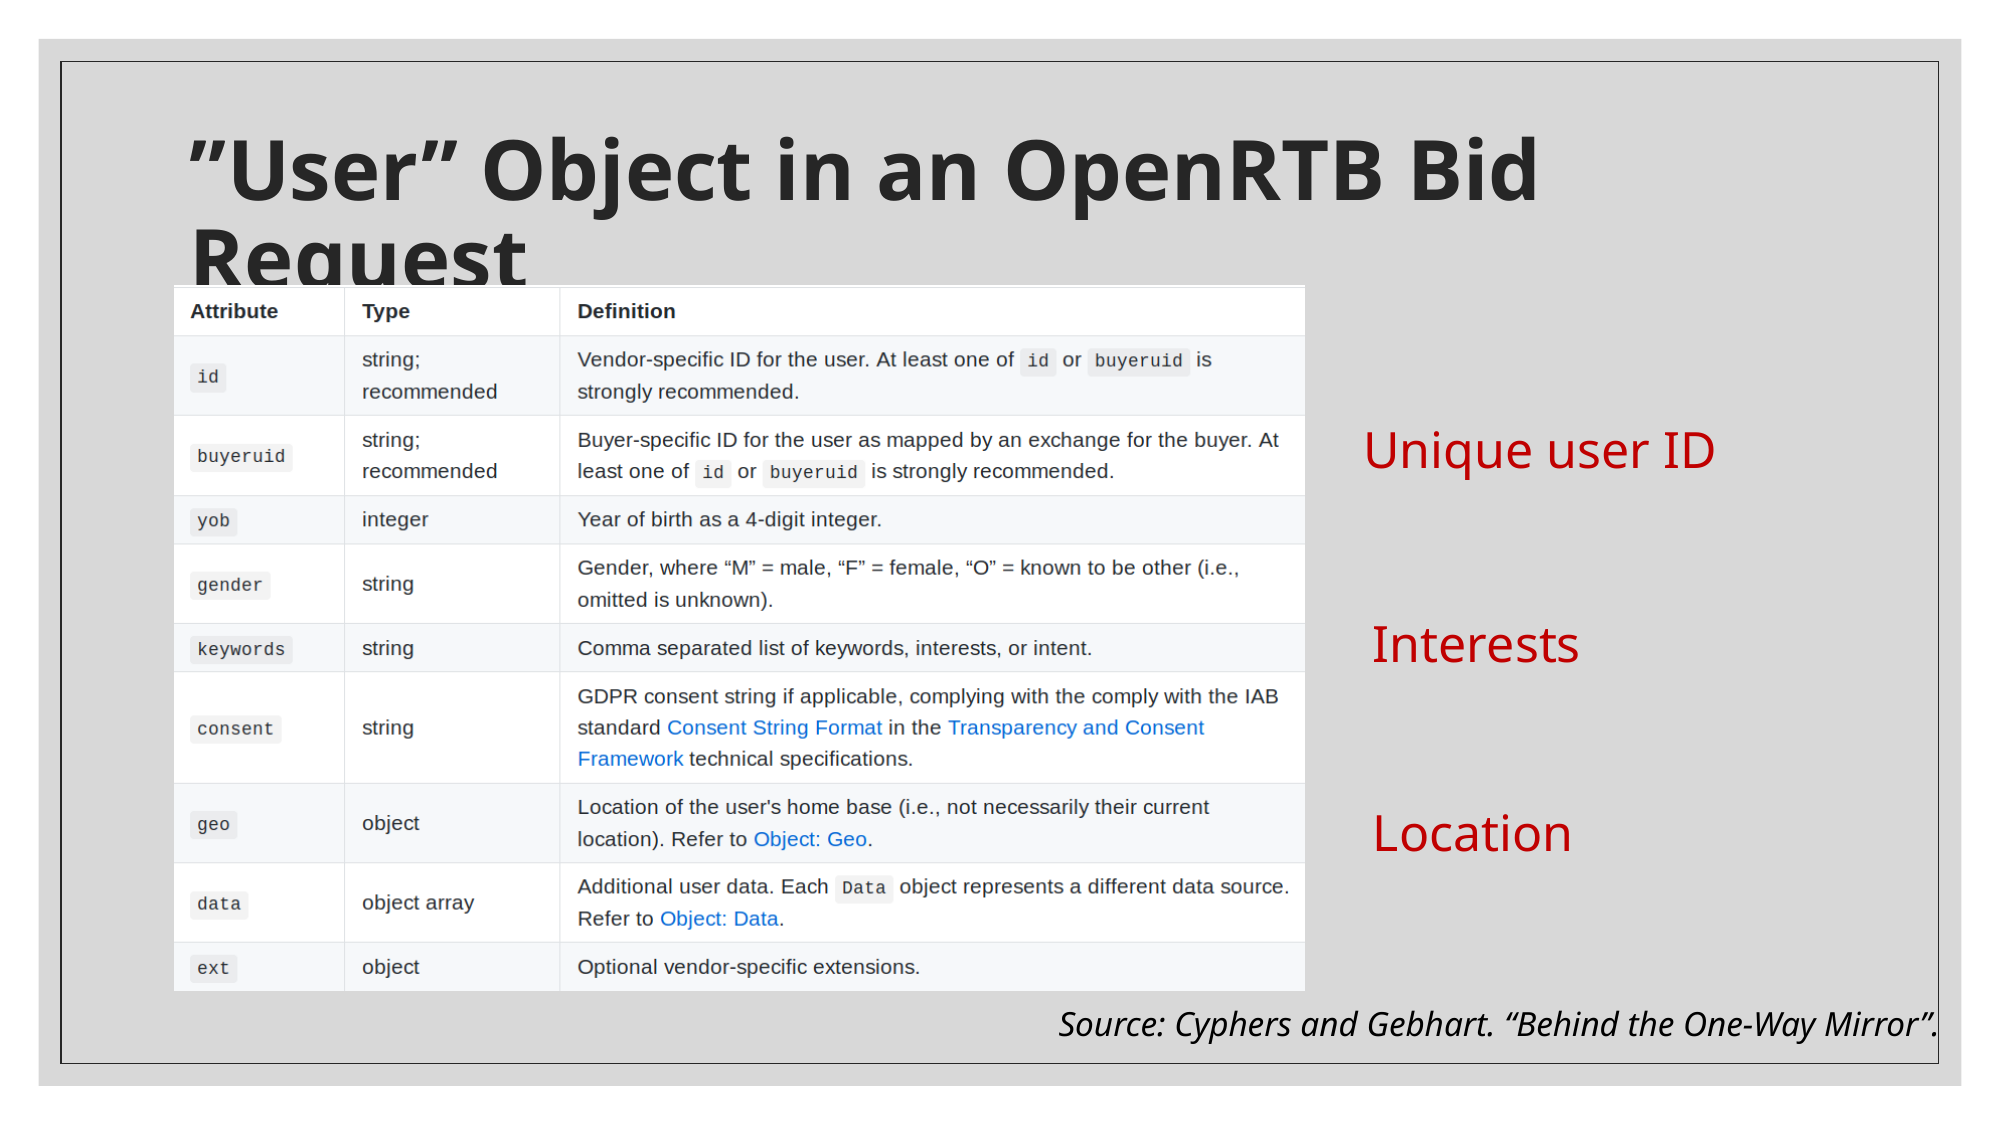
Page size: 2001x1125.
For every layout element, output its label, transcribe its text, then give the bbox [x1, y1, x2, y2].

text_box Location [1358, 794, 1589, 870]
picture [174, 285, 1305, 991]
text_box Interests [1358, 605, 1596, 680]
text_box Unique user ID [1348, 411, 1732, 487]
text_box Source: Cyphers and Gebhart. “Behind the One-Way Mirror”. [1043, 995, 1957, 1050]
title ”User” Object in an OpenRTB Bid Request [174, 105, 1825, 331]
